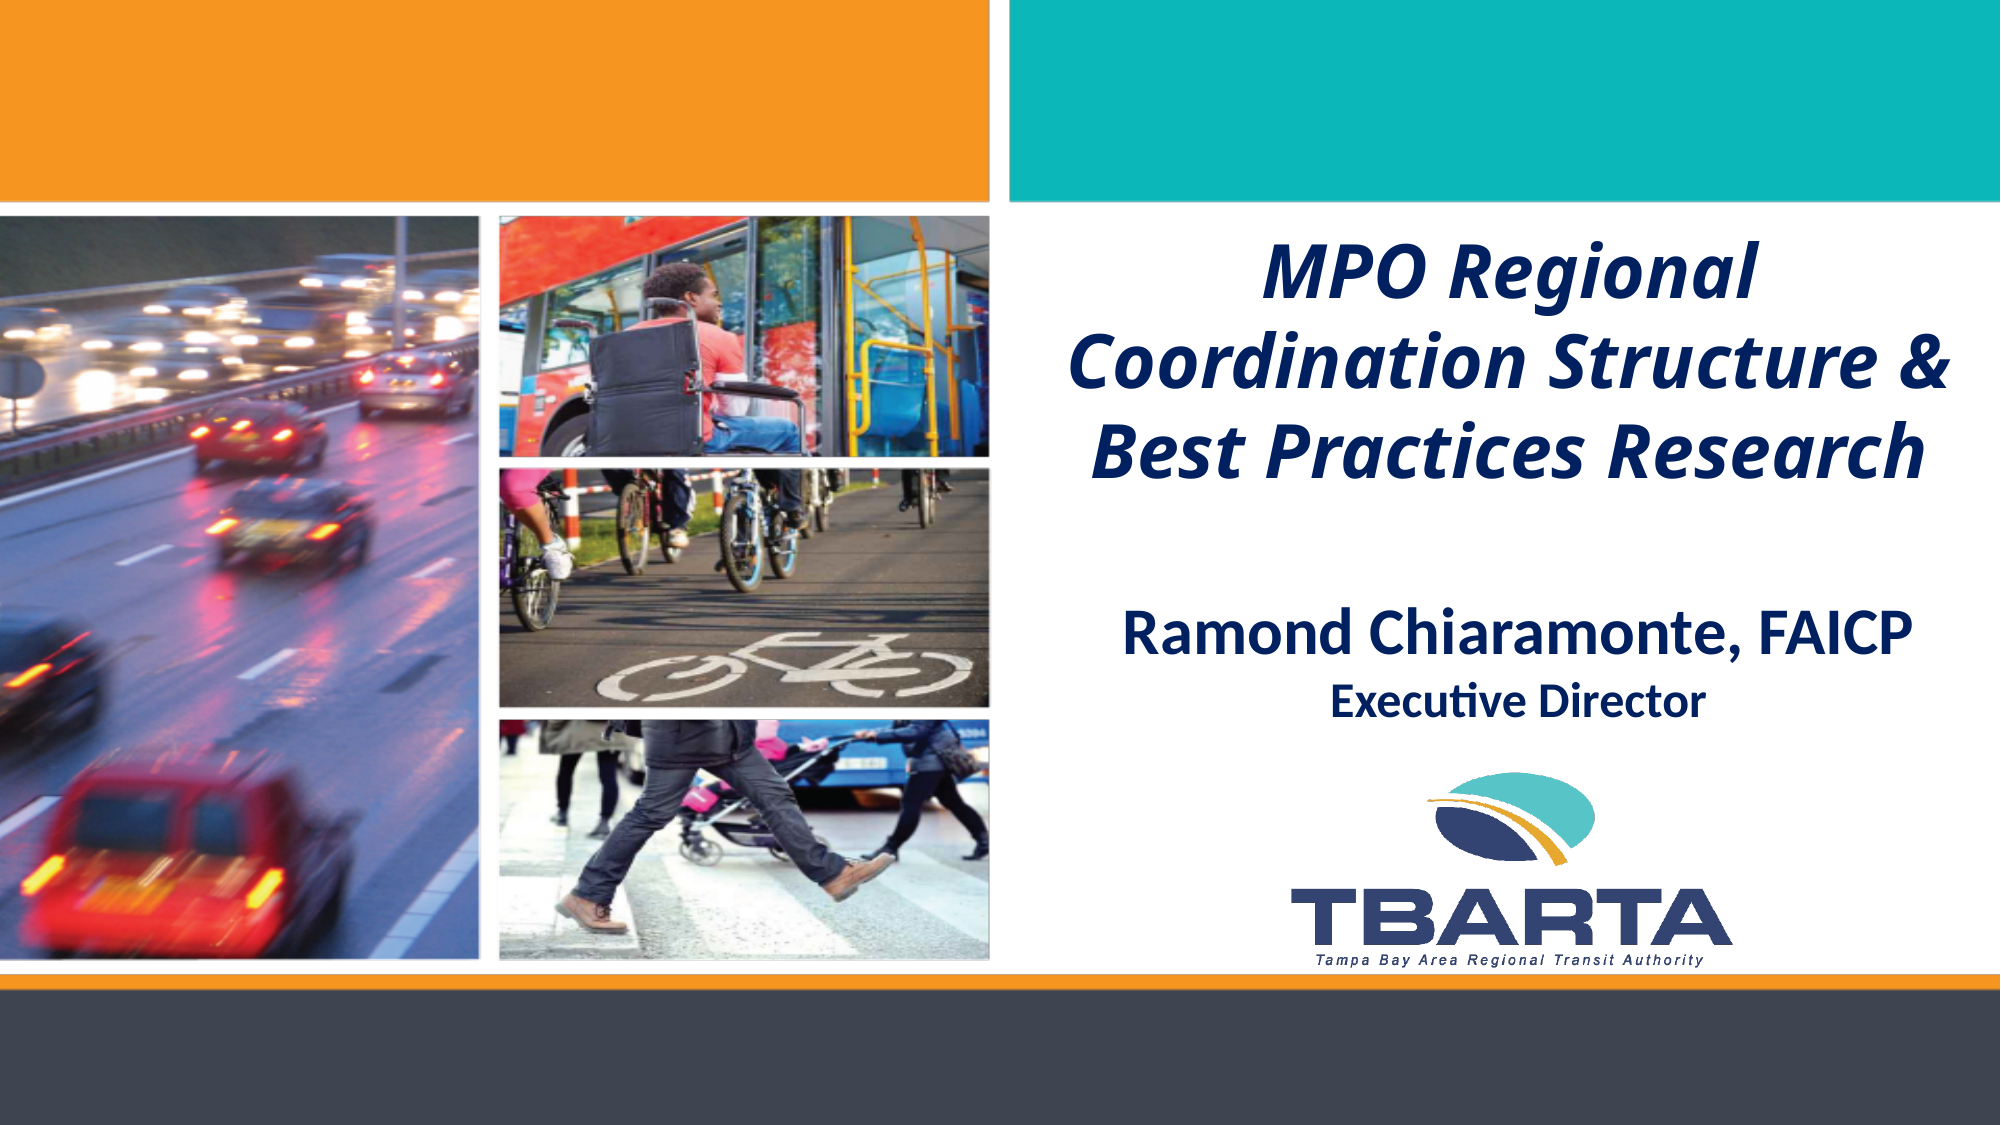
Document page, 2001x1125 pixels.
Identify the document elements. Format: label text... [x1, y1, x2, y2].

picture [0, 0, 2000, 1125]
title MPO Regional Coordination Structure & Best Practices Research [1019, 199, 2000, 608]
text_box Ramond Chiaramonte, FAICP Executive Director [1031, 530, 2000, 736]
